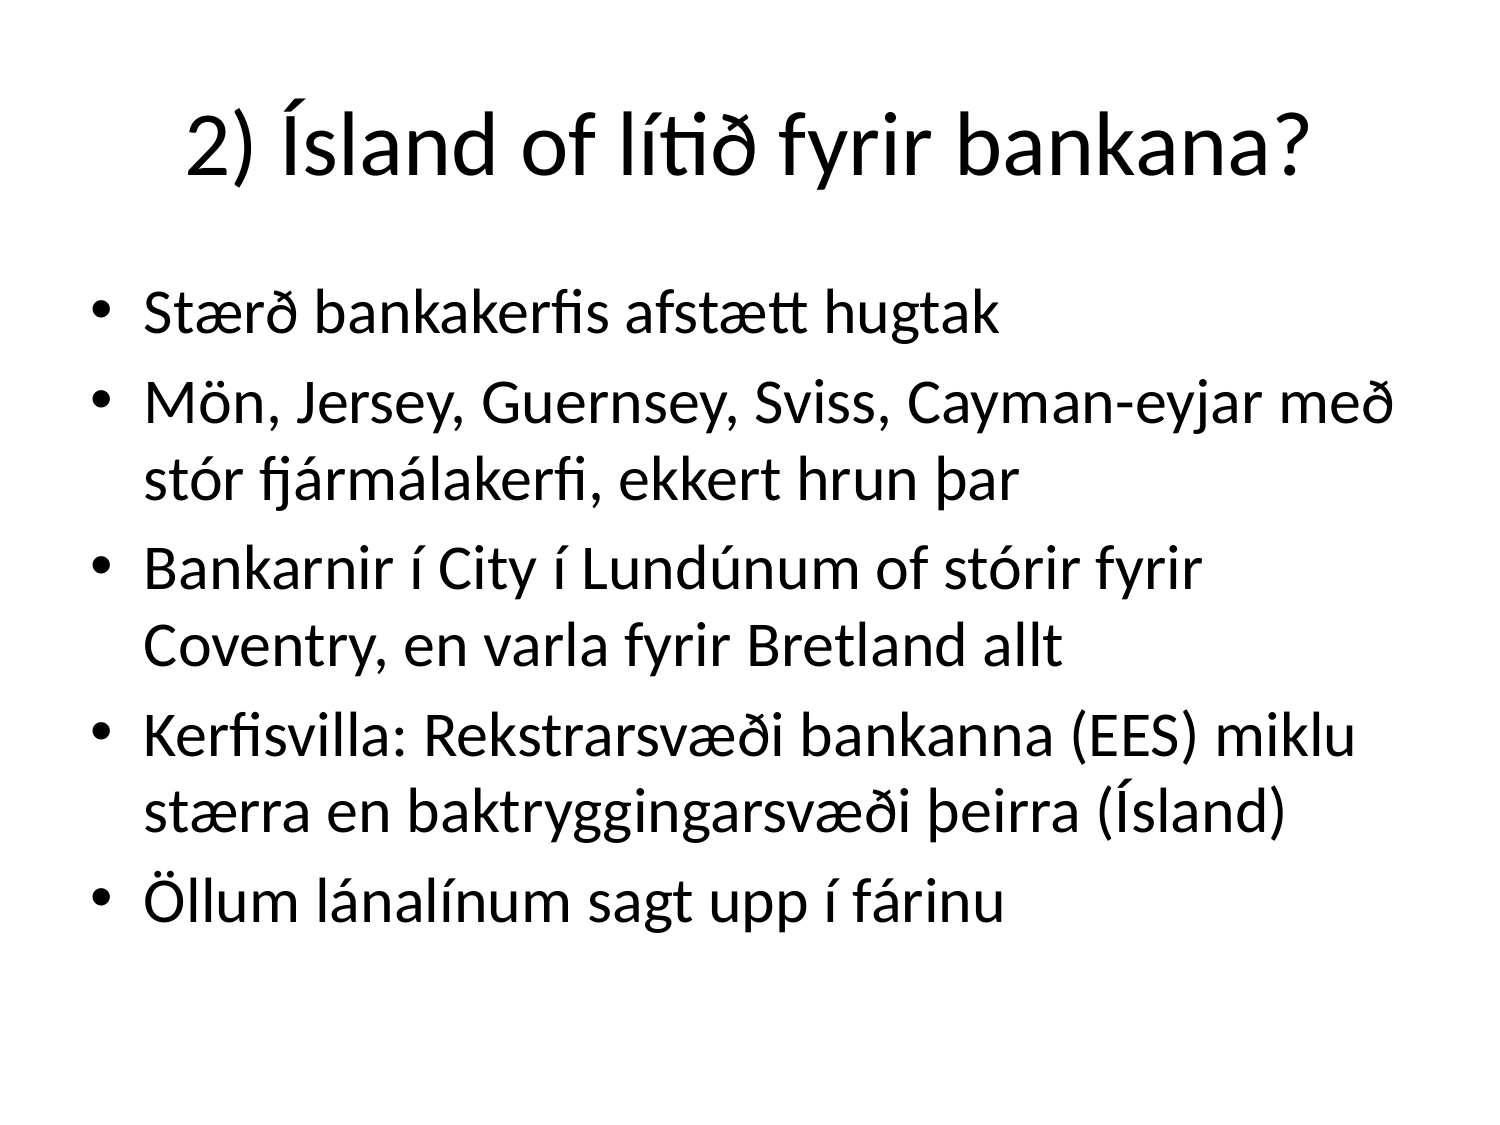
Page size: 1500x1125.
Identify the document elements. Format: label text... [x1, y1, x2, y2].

list Stærð bankakerfis afstætt hugtak Mön, Jersey, Guernsey, Sviss, Cayman-eyjar með stór fjármálakerfi, ekkert hrun þar Bankarnir í City í Lundúnum of stórir fyrir Coventry, en varla fyrir Bretland allt Kerfisvilla: Rekstrarsvæði bankanna (EES) miklu stærra en baktryggingarsvæði þeirra (Ísland) Öllum lánalínum sagt upp í fárinu [75, 262, 1425, 1005]
title 2) Ísland of lítið fyrir bankana? [75, 45, 1425, 233]
